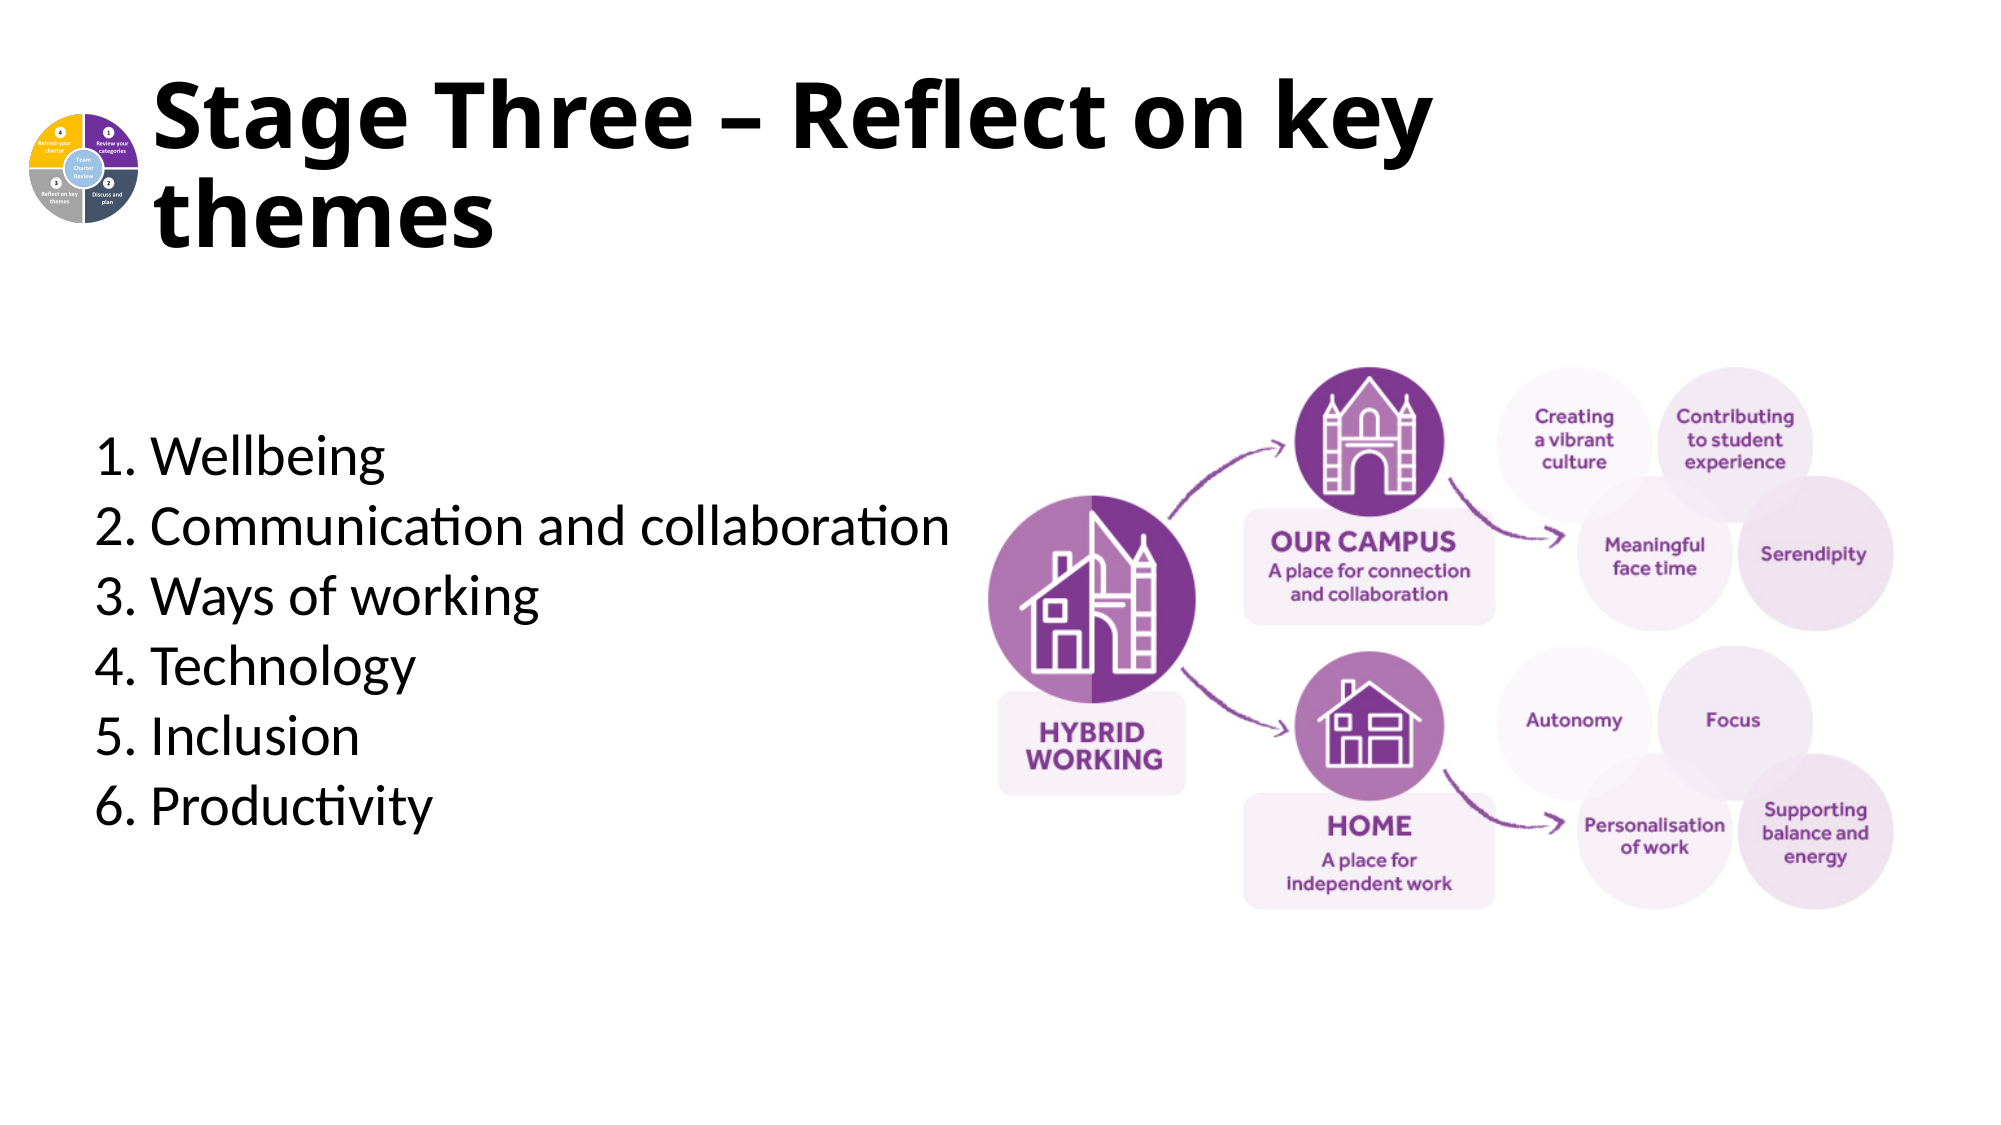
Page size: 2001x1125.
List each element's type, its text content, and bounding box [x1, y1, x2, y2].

text_box Wellbeing Communication and collaboration Ways of working Technology Inclusion Productivity [79, 339, 1037, 915]
picture [987, 366, 1895, 911]
title Stage Three – Reflect on key themes [137, 59, 1707, 278]
picture [29, 114, 138, 223]
